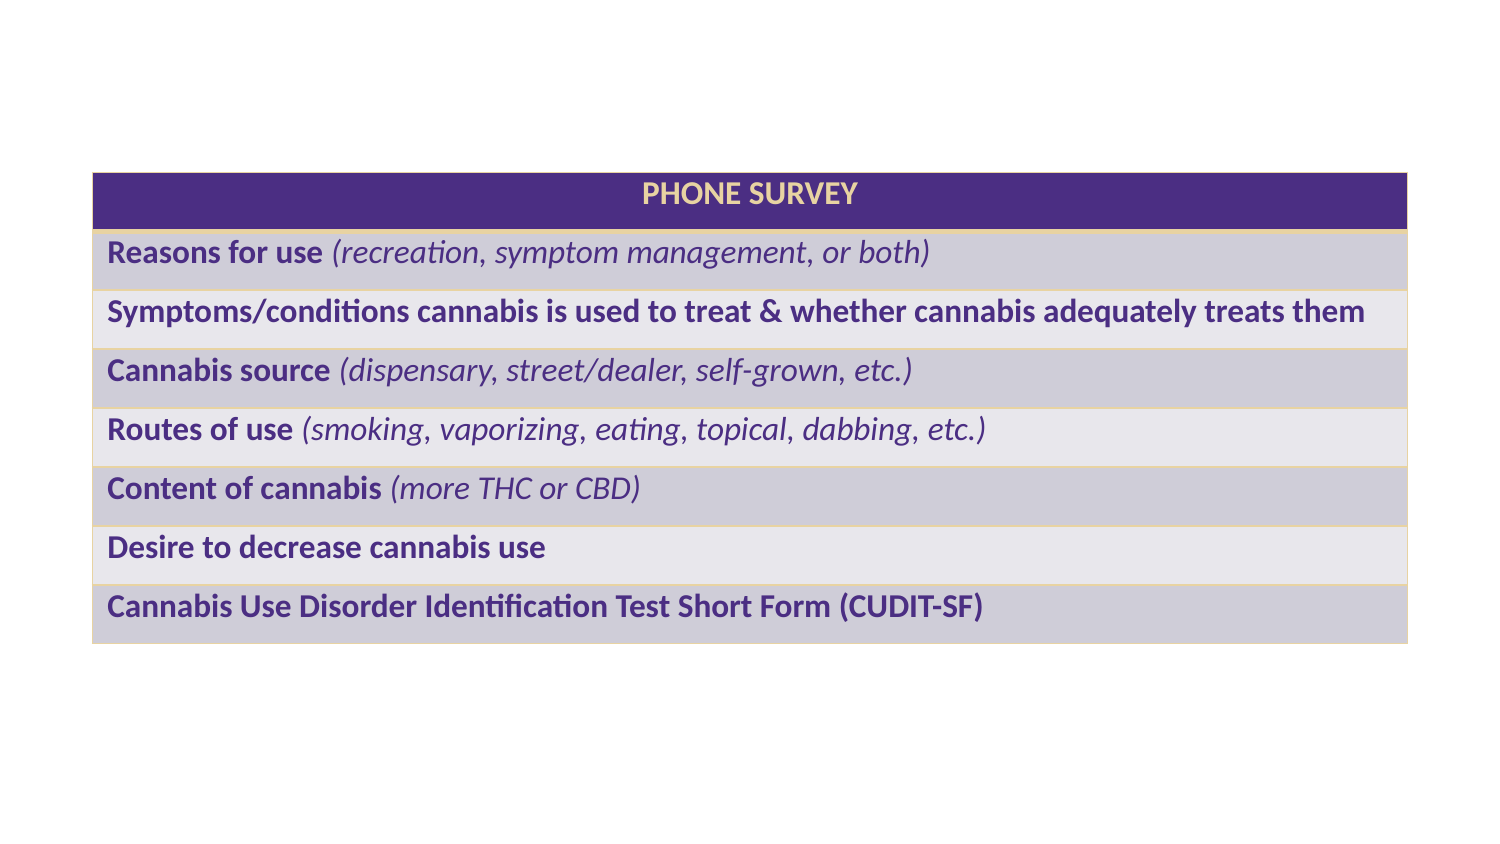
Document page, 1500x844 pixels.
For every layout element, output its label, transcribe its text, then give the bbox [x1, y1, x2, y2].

table_cell Cannabis Use Disorder Identification Test Short Form (CUDIT-SF) [93, 586, 1407, 643]
table_cell Cannabis source (dispensary, street/dealer, self-grown, etc.) [93, 350, 1407, 407]
table_cell Desire to decrease cannabis use [93, 527, 1407, 584]
table_cell Content of cannabis (more THC or CBD) [93, 468, 1407, 525]
table_header PHONE SURVEY [93, 173, 1407, 229]
table_cell Routes of use (smoking, vaporizing, eating, topical, dabbing, etc.) [93, 409, 1407, 466]
table_cell Symptoms/conditions cannabis is used to treat & whether cannabis adequately treats them [93, 291, 1407, 348]
table_cell Reasons for use (recreation, symptom management, or both) [93, 234, 1407, 289]
